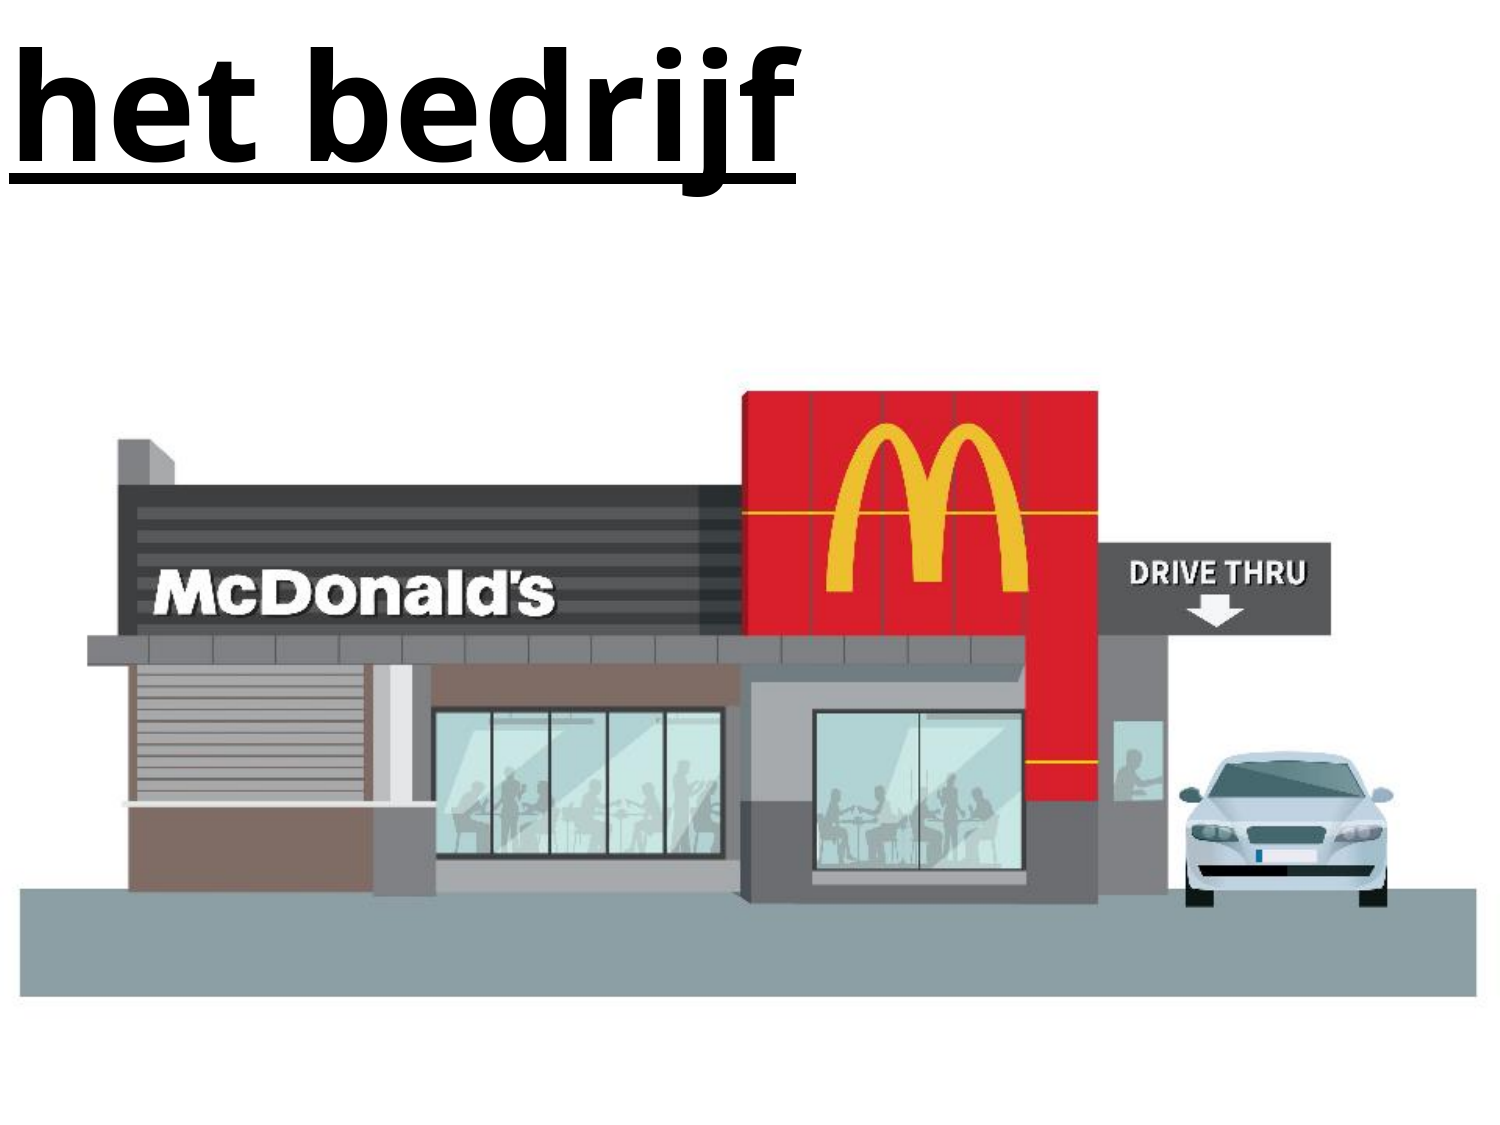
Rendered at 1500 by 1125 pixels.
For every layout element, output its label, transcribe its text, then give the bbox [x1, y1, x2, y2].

picture [0, 219, 1500, 1019]
text_box het bedrijf [0, 4, 1500, 199]
